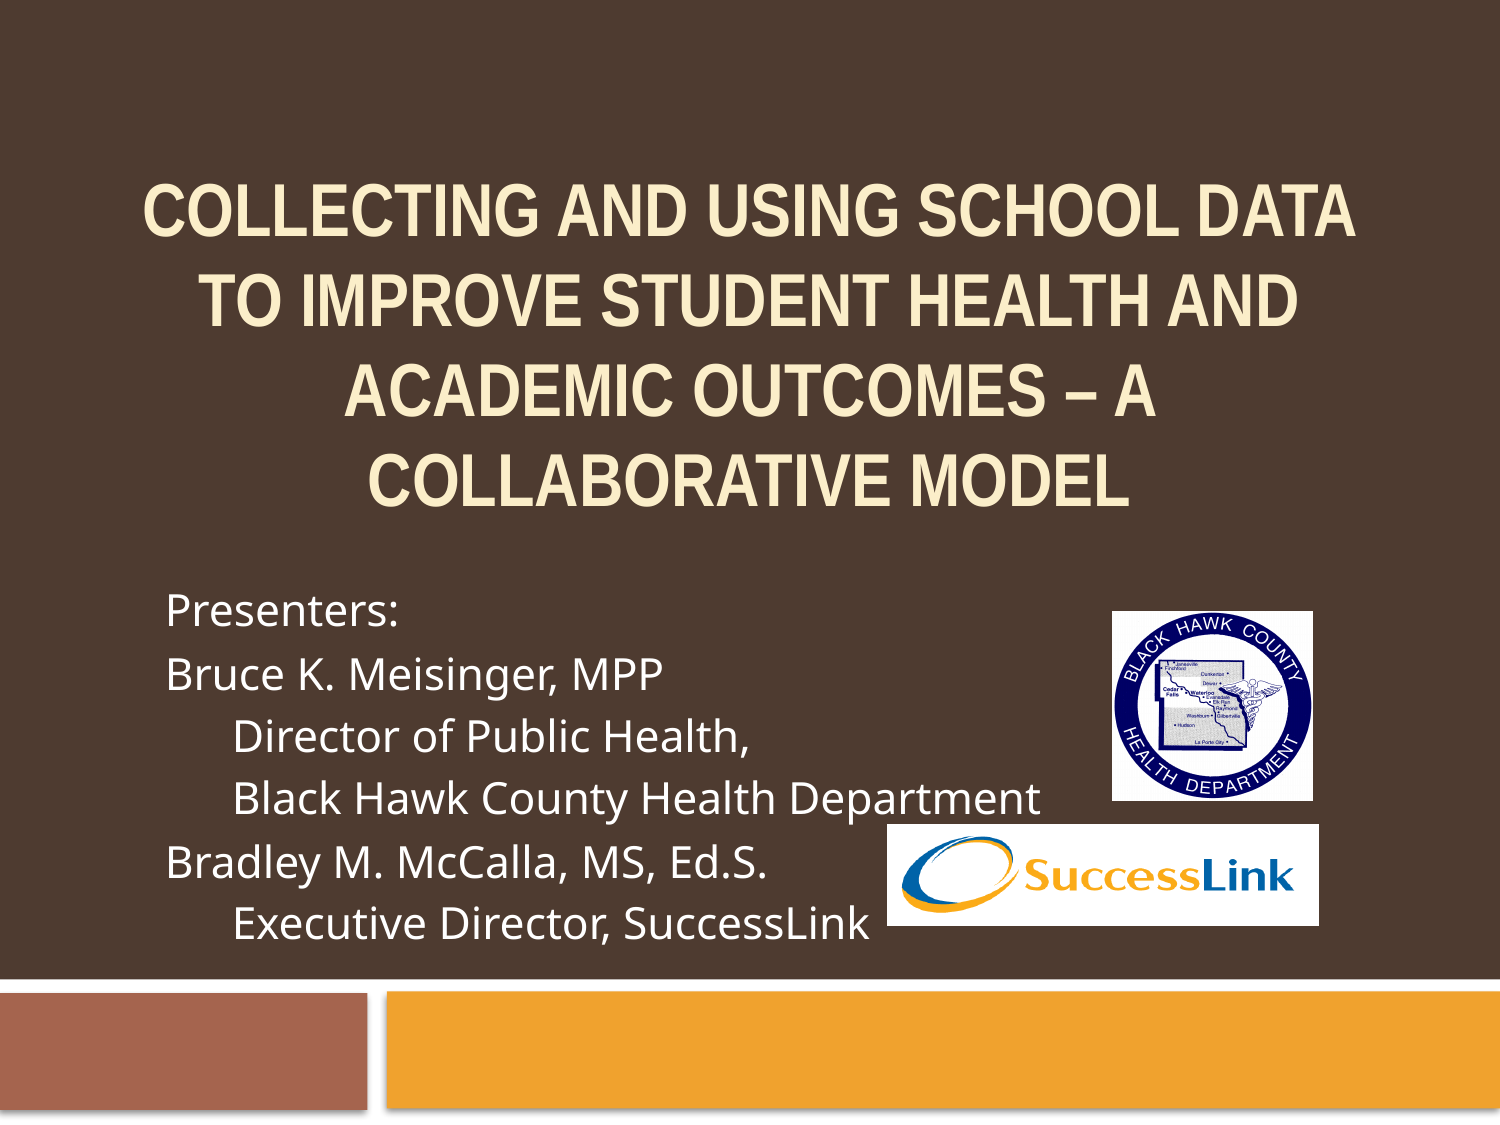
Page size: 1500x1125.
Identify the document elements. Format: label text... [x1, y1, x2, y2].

title Collecting and Using School Data to Improve Student Health and Academic Outcomes – A Collaborative Model [112, 287, 1388, 529]
picture [887, 824, 1319, 927]
subtitle Presenters: Bruce K. Meisinger, MPP Director of Public Health, Black Hawk County Health Department Bradley M. McCalla, MS, Ed.S. Executive Director, SuccessLink [150, 575, 1063, 963]
picture [1112, 611, 1313, 801]
